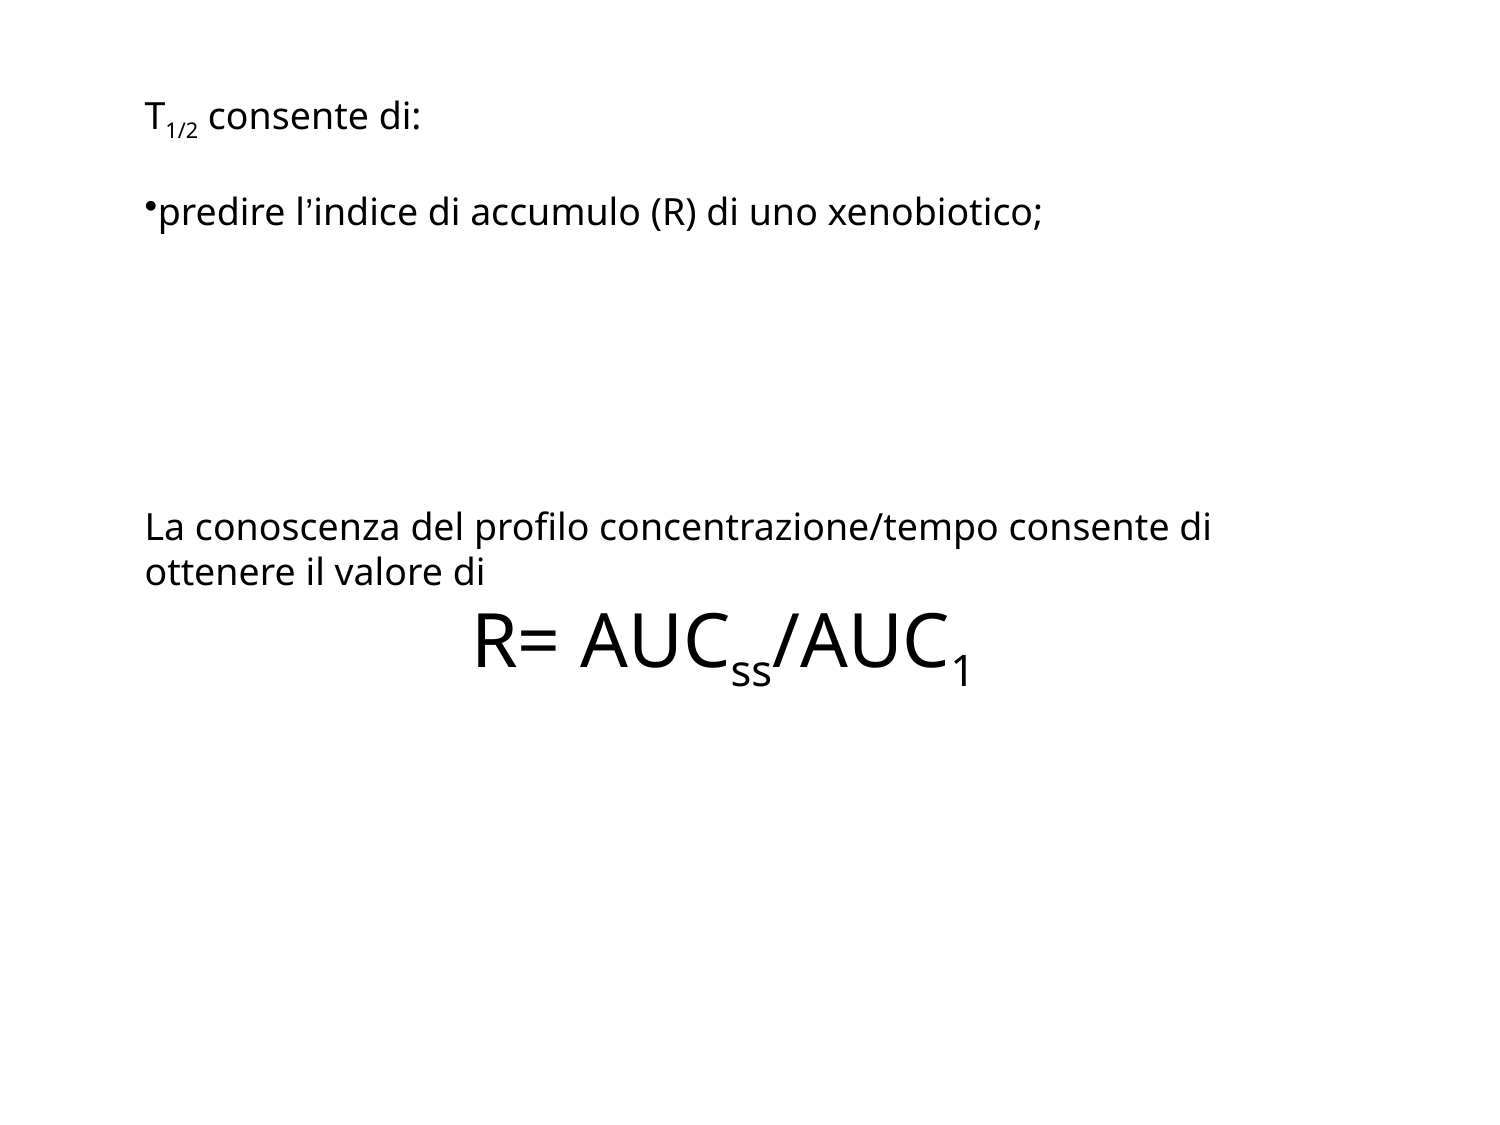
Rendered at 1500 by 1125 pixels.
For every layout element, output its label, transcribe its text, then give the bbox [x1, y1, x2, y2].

text_box T1/2 consente di: predire l’indice di accumulo (R) di uno xenobiotico; La conoscenza del profilo concentrazione/tempo consente di ottenere il valore di R= AUCss/AUC1 [129, 84, 1317, 703]
